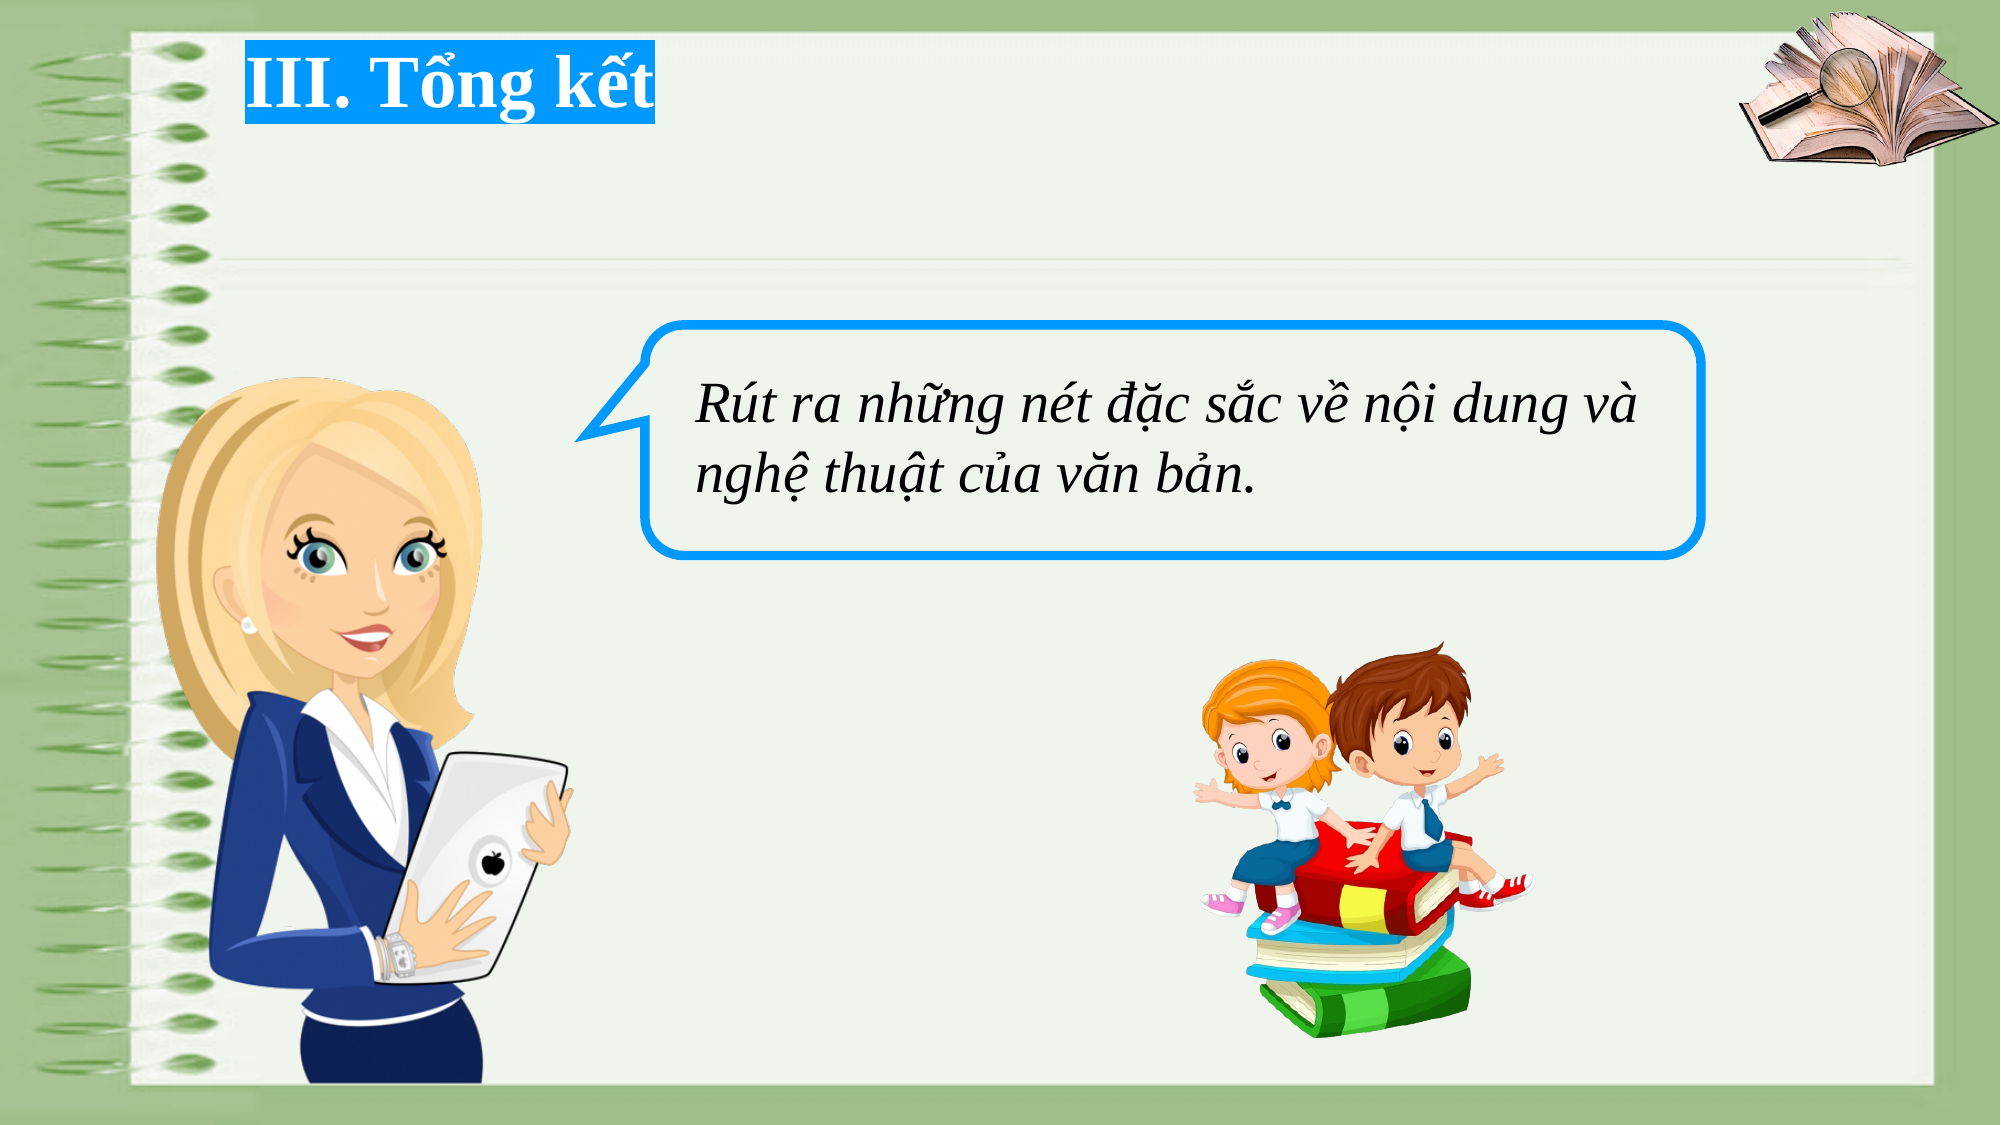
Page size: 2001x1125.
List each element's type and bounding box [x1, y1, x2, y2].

list [152, 373, 577, 1088]
picture [0, 0, 2000, 1125]
